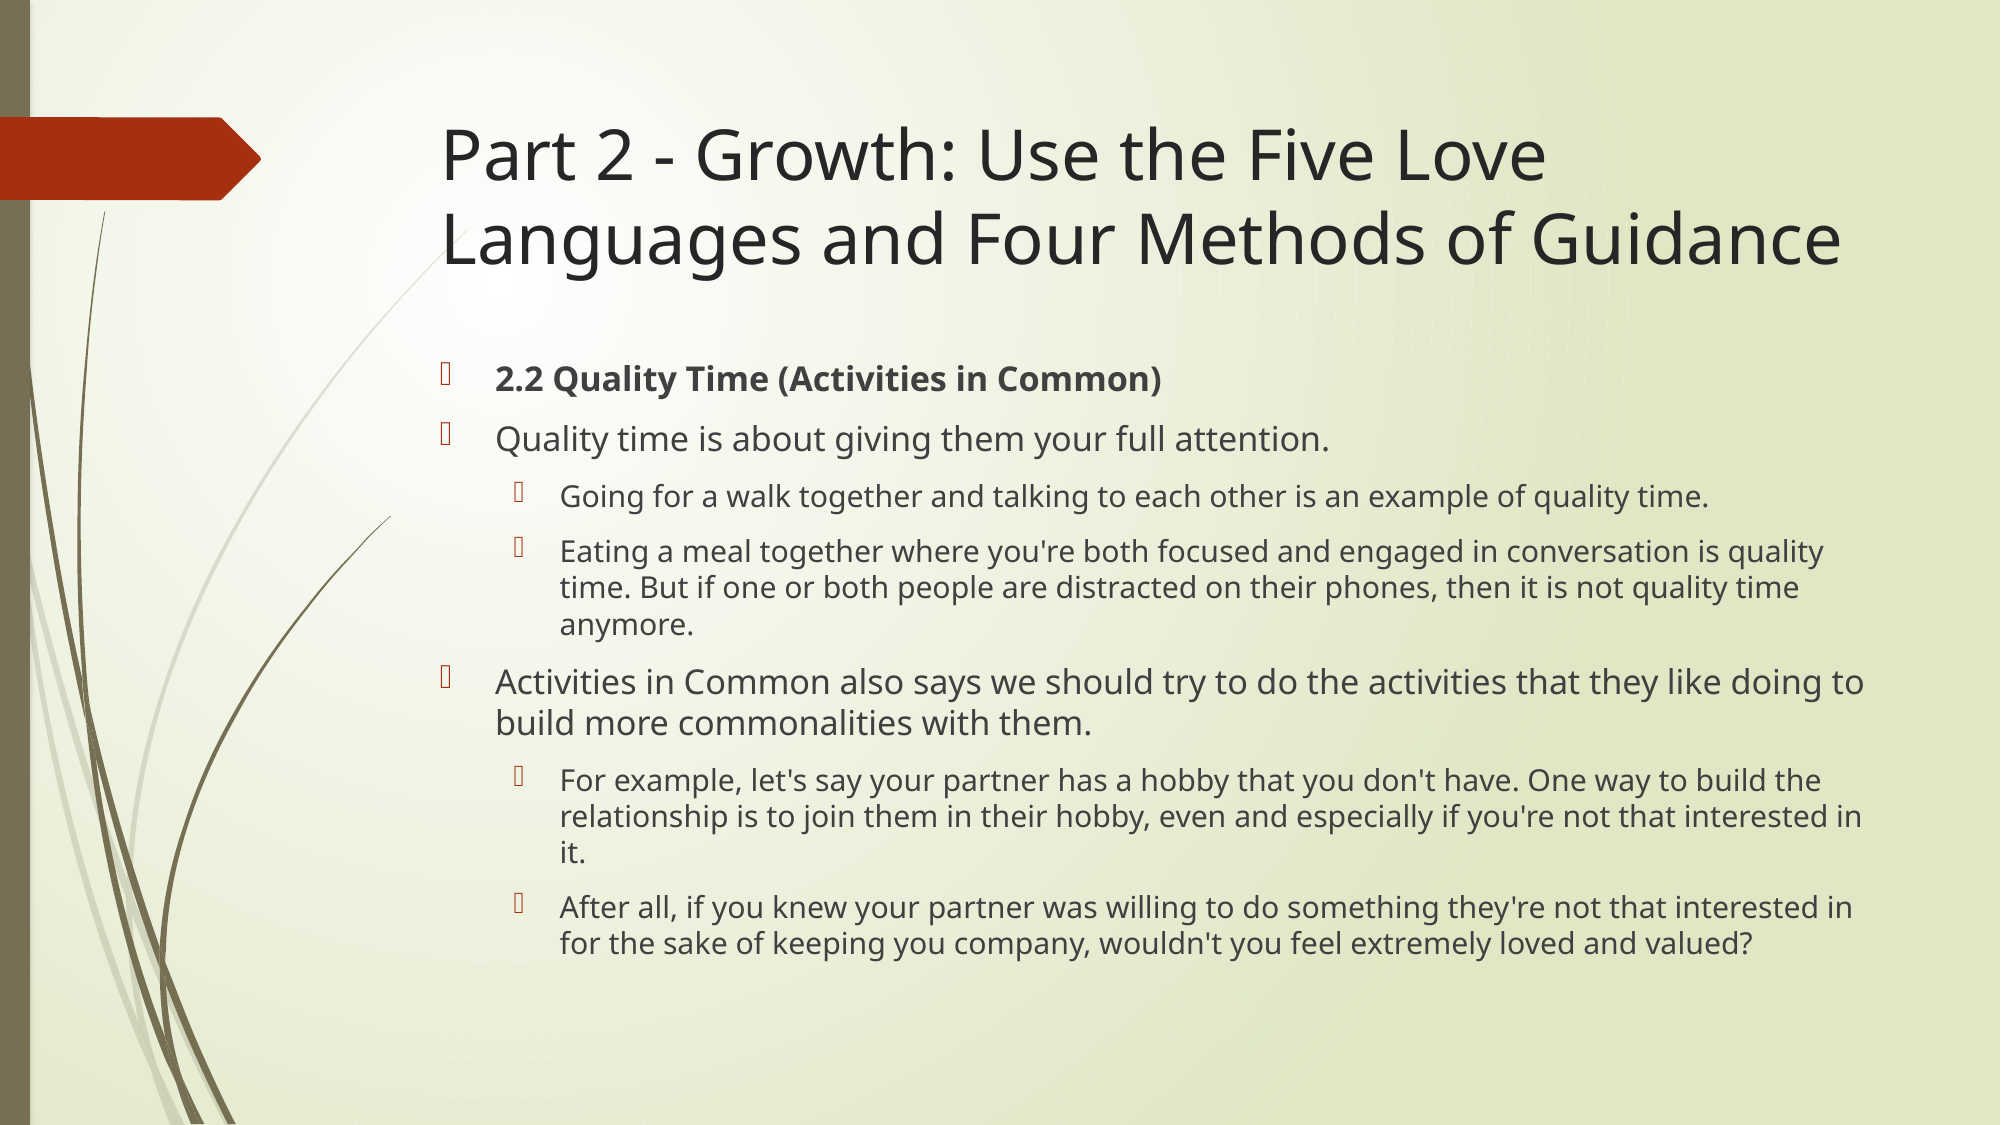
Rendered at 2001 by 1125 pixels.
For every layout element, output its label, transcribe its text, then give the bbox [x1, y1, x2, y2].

list 2.2 Quality Time (Activities in Common) Quality time is about giving them your full attention. Going for a walk together and talking to each other is an example of quality time. Eating a meal together where you're both focused and engaged in conversation is quality time. But if one or both people are distracted on their phones, then it is not quality time anymore. Activities in Common also says we should try to do the activities that they like doing to build more commonalities with them. For example, let's say your partner has a hobby that you don't have. One way to build the relationship is to join them in their hobby, even and especially if you're not that interested in it. After all, if you knew your partner was willing to do something they're not that interested in for the sake of keeping you company, wouldn't you feel extremely loved and valued? [424, 350, 1888, 970]
title Part 2 - Growth: Use the Five Love Languages and Four Methods of Guidance [425, 102, 1888, 313]
